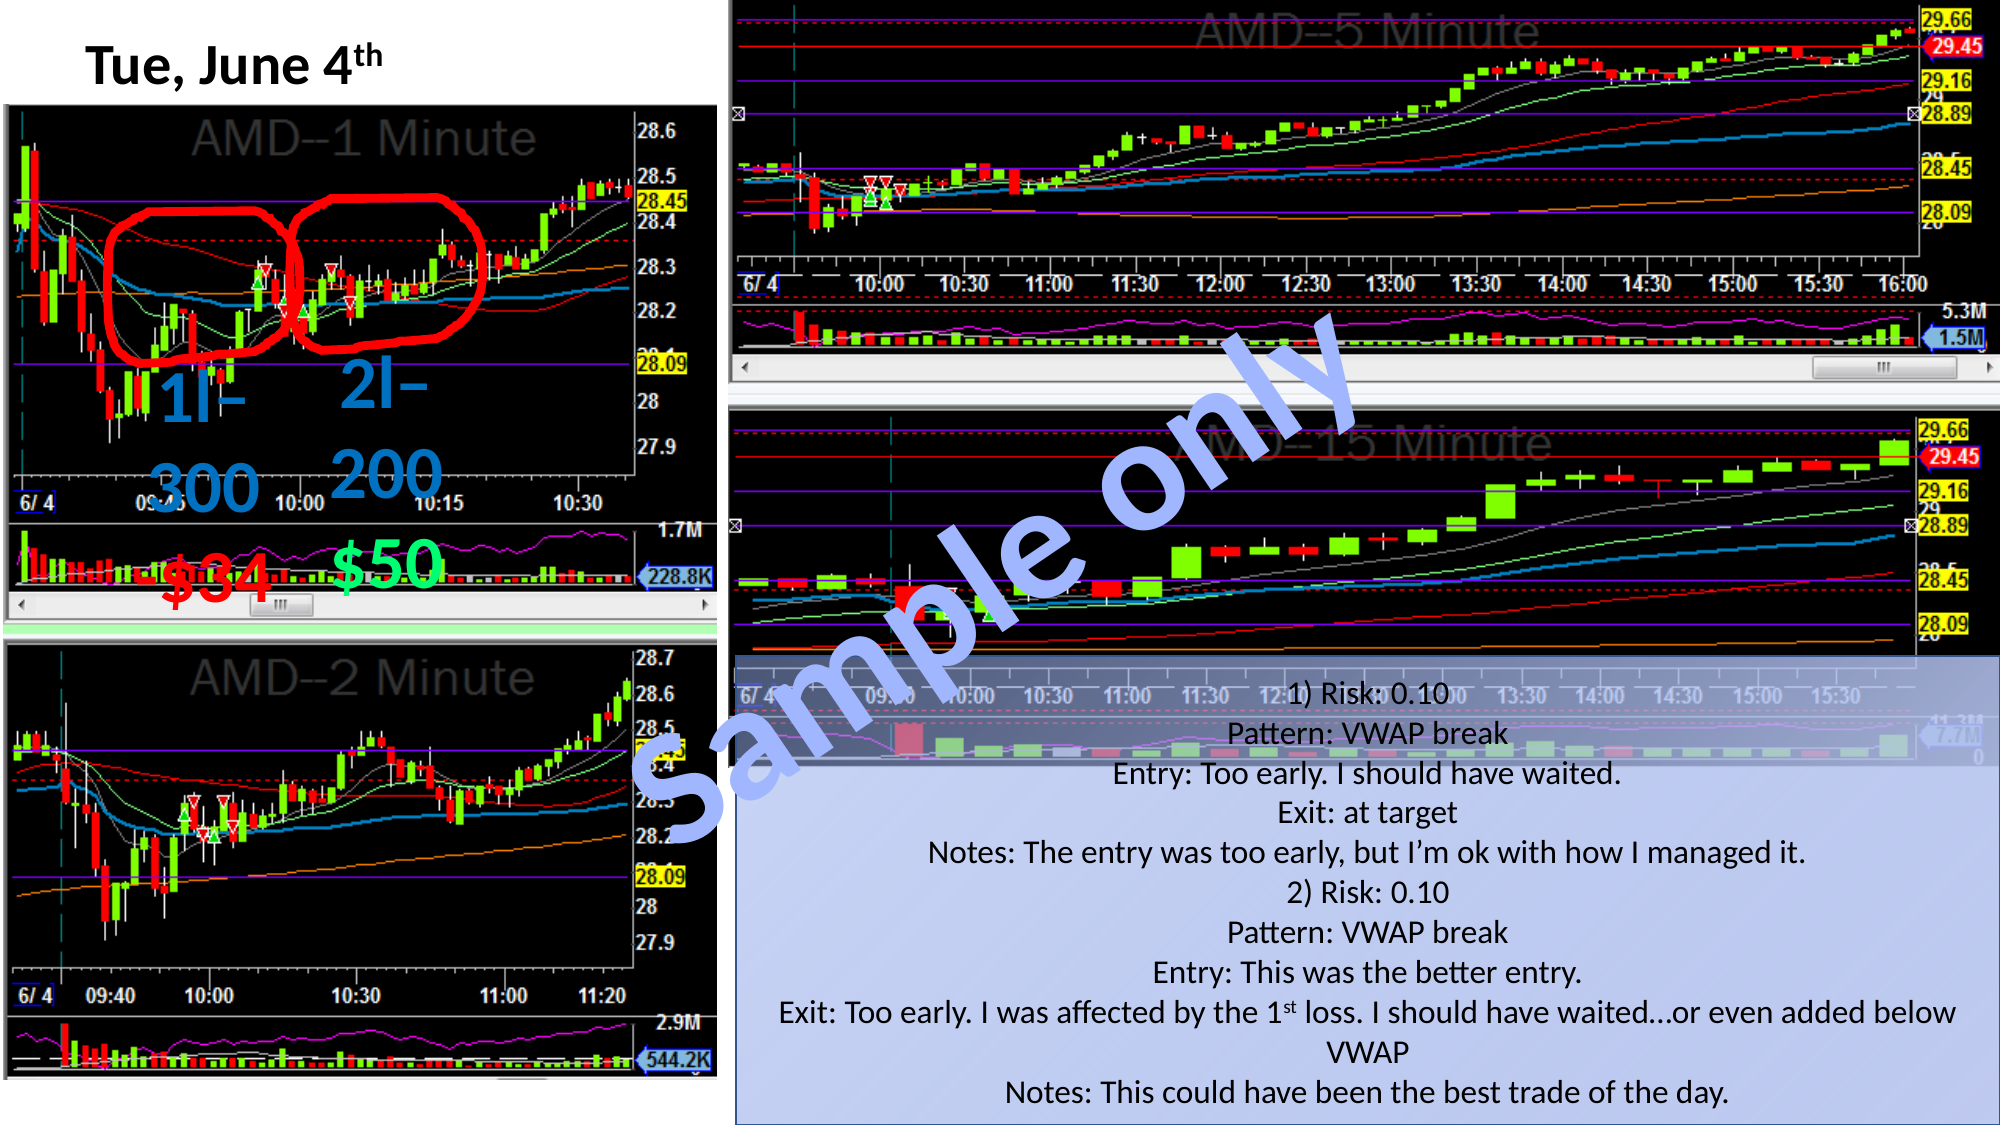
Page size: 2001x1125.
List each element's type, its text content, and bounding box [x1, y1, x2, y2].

text_box Sample only [718, 608, 877, 876]
picture [728, 0, 2000, 768]
picture [2, 104, 718, 1080]
text_box Tue, June 4th [70, 18, 412, 104]
text_box 1) Risk: 0.10 Pattern: VWAP break Entry: Too early. I should have waited. Exit: at target Notes: The entry was too early, but I’m ok with how I managed it. 2) Risk: 0.10 Pattern: VWAP break Entry: This was the better entry. Exit: Too early. I was affected by the 1st loss. I should have waited…or even added below VWAP Notes: This could have been the best trade of the day. [735, 768, 2000, 1125]
